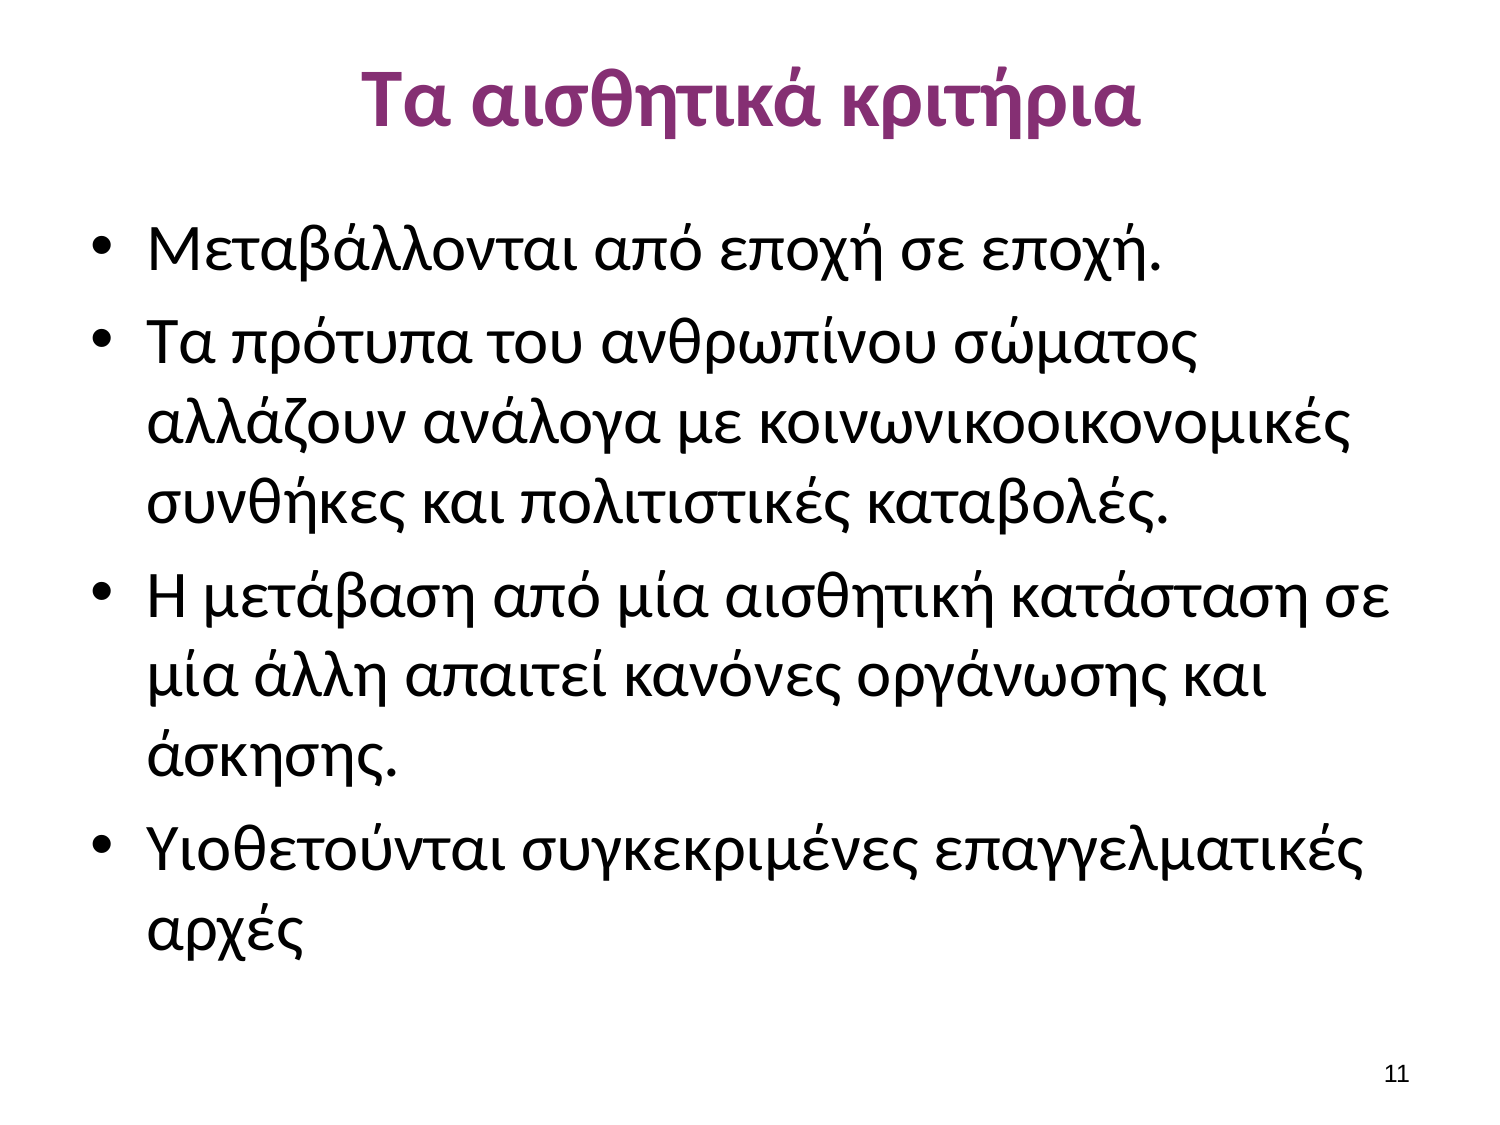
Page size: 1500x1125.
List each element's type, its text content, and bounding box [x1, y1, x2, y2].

list Μεταβάλλονται από εποχή σε εποχή. Τα πρότυπα του ανθρωπίνου σώματος αλλάζουν ανάλογα με κοινωνικοοικονομικές συνθήκες και πολιτιστικές καταβολές. Η μετάβαση από μία αισθητική κατάσταση σε μία άλλη απαιτεί κανόνες οργάνωσης και άσκησης. Υιοθετούνται συγκεκριμένες επαγγελματικές αρχές [75, 196, 1425, 1024]
slide_number 10 [1074, 1042, 1425, 1103]
title Τα αισθητικά κριτήρια [76, 19, 1427, 169]
